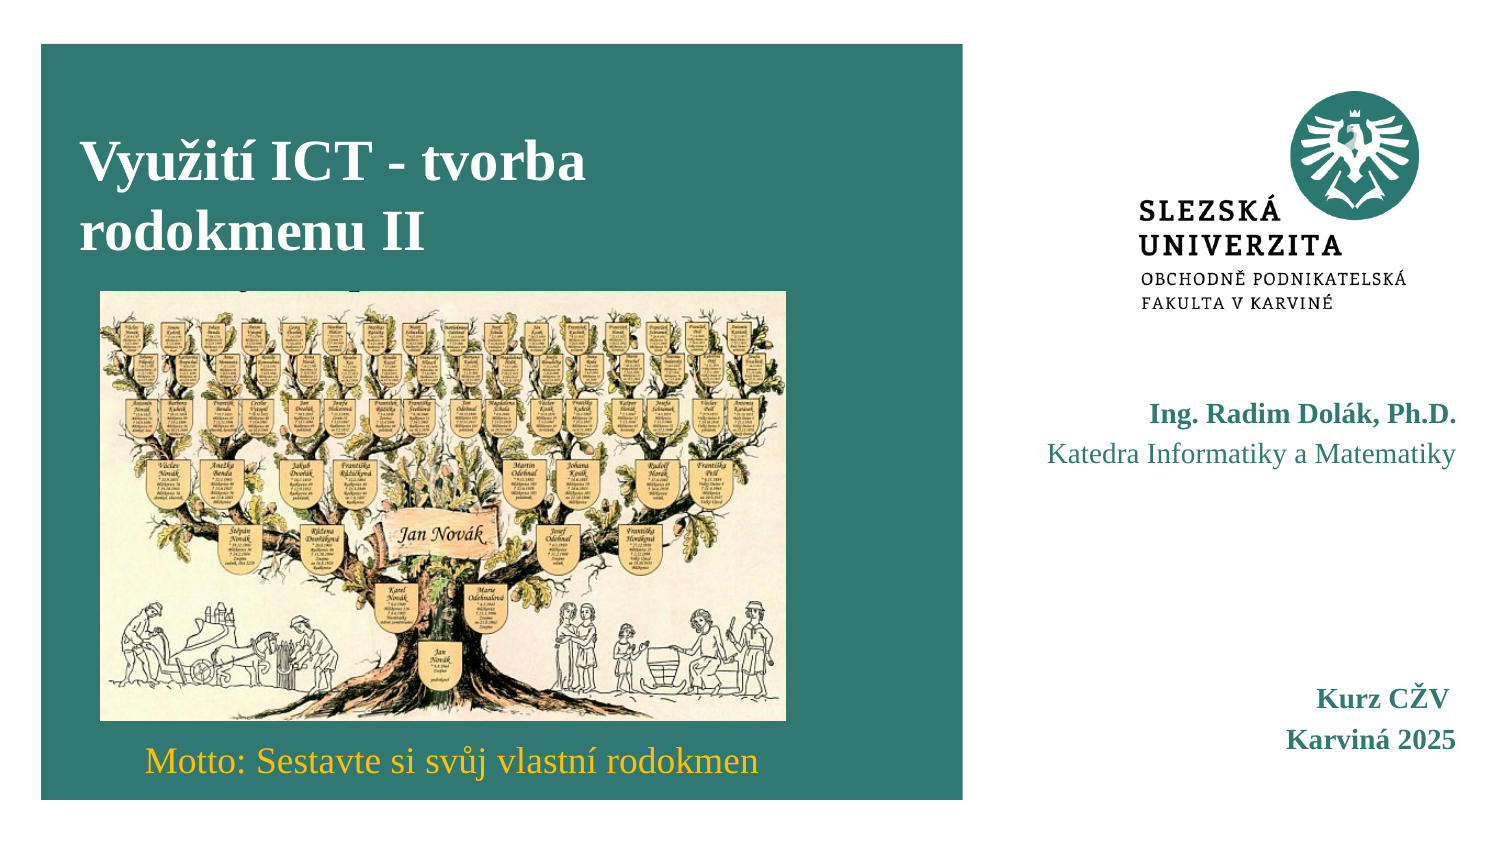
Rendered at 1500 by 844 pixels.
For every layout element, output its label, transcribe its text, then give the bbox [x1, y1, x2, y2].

text_box [39, 42, 965, 802]
picture [100, 291, 786, 721]
picture [1139, 90, 1419, 309]
text_box Ing. Radim Dolák, Ph.D. Katedra Informatiky a Matematiky Kurz CŽV Karviná 2025 [962, 386, 1472, 800]
title Využití ICT - tvorba rodokmenu II [64, 114, 904, 470]
text_box Motto: Sestavte si svůj vlastní rodokmen [129, 728, 874, 789]
